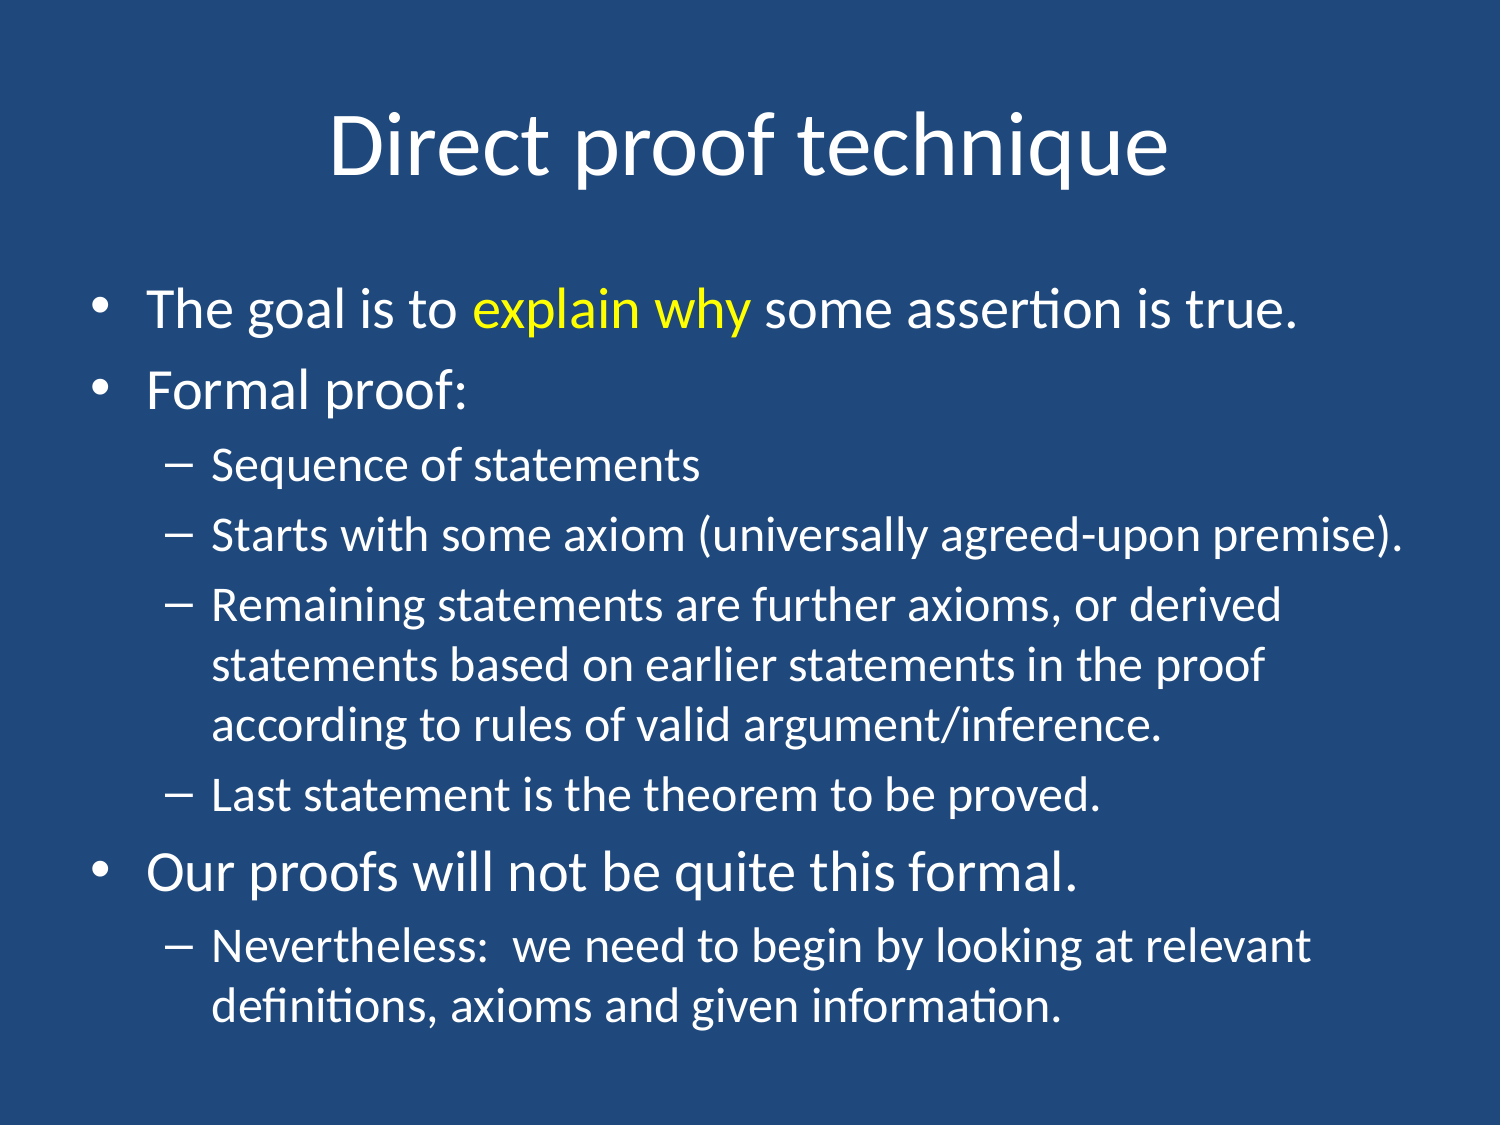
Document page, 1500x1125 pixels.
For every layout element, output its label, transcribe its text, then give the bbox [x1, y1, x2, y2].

list The goal is to explain why some assertion is true. Formal proof: Sequence of statements Starts with some axiom (universally agreed-upon premise). Remaining statements are further axioms, or derived statements based on earlier statements in the proof according to rules of valid argument/inference. Last statement is the theorem to be proved. Our proofs will not be quite this formal. Nevertheless: we need to begin by looking at relevant definitions, axioms and given information. [75, 262, 1425, 1125]
title Direct proof technique [75, 45, 1425, 233]
